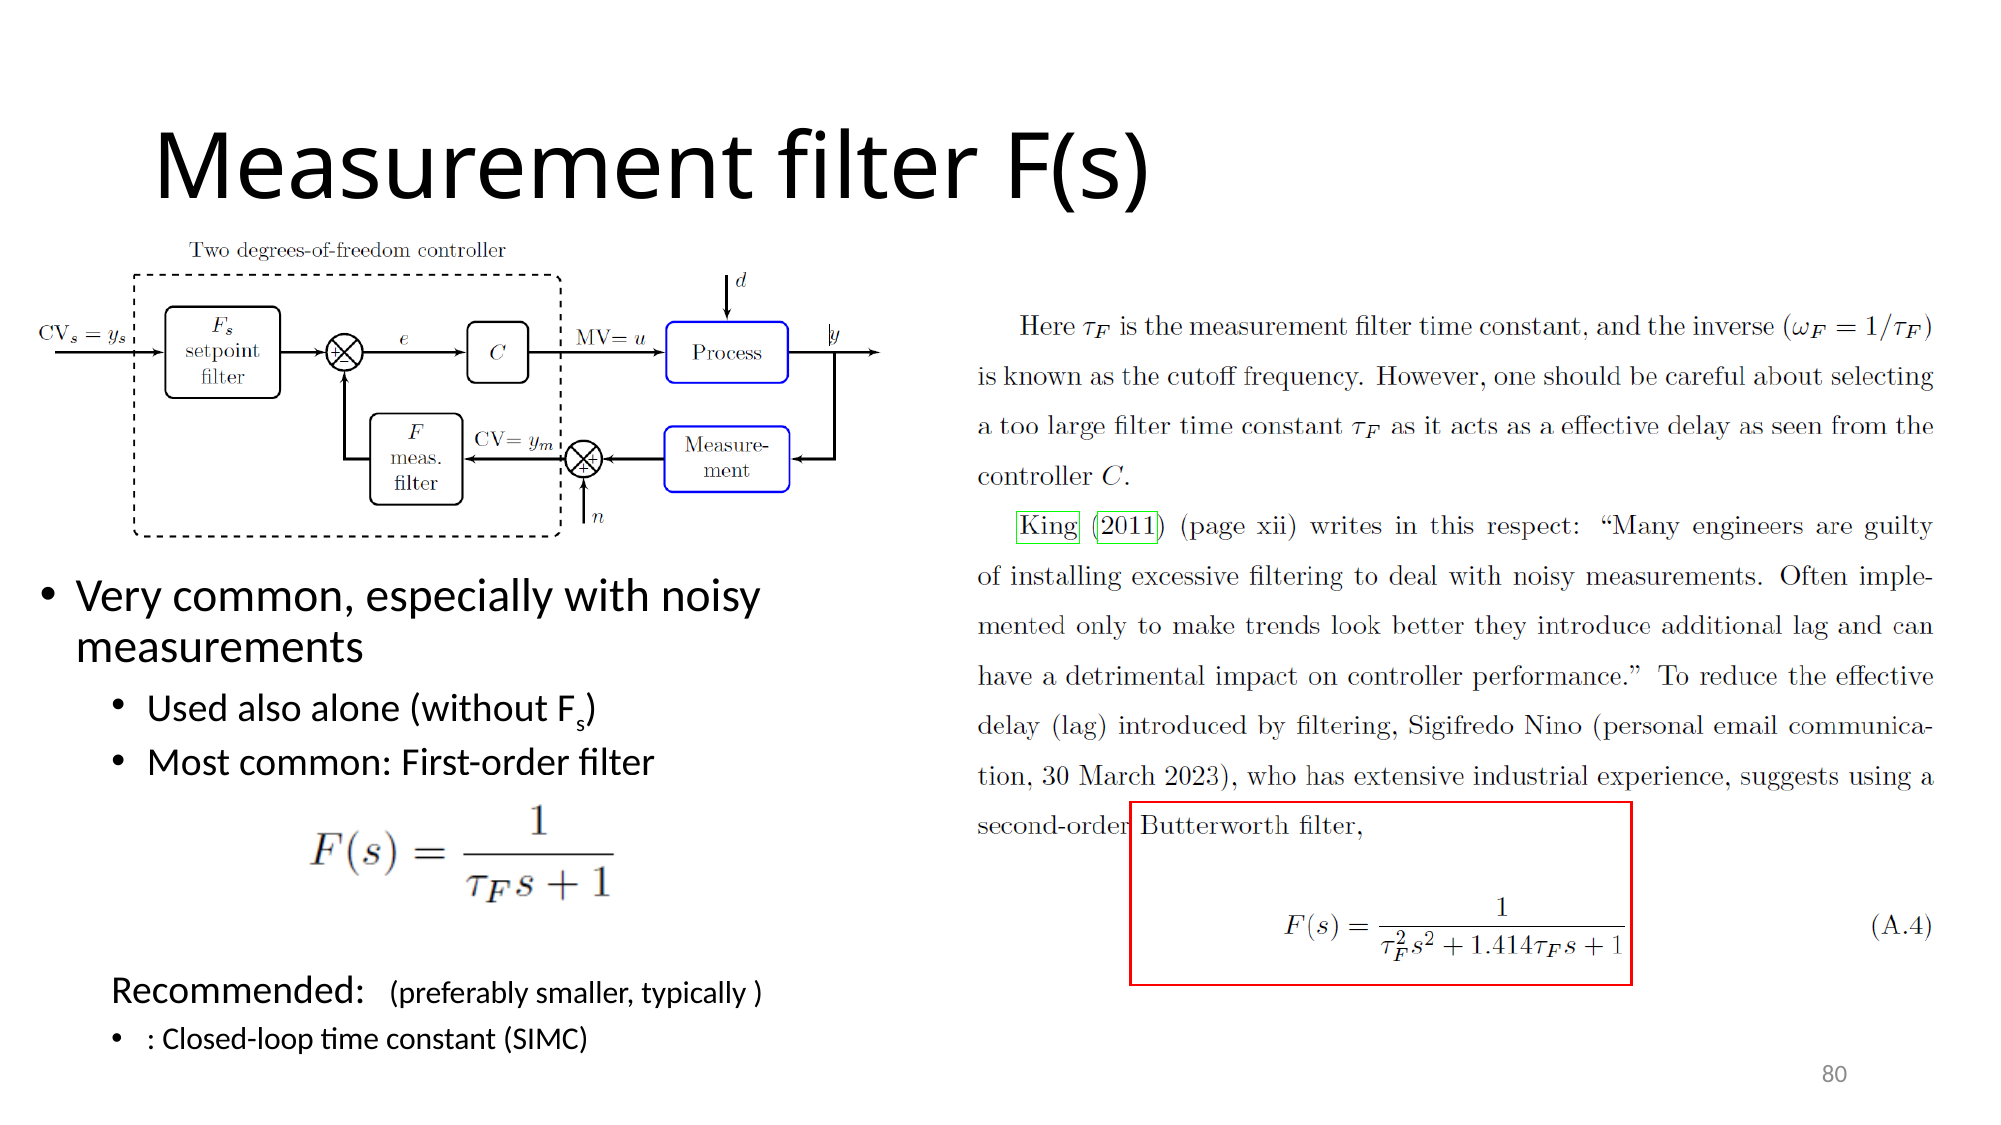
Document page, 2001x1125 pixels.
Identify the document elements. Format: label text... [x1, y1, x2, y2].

picture [296, 775, 636, 920]
slide_number 80 [1412, 1042, 1863, 1103]
picture [970, 303, 1957, 986]
picture [0, 237, 884, 631]
title Measurement filter F(s) [137, 59, 1863, 278]
